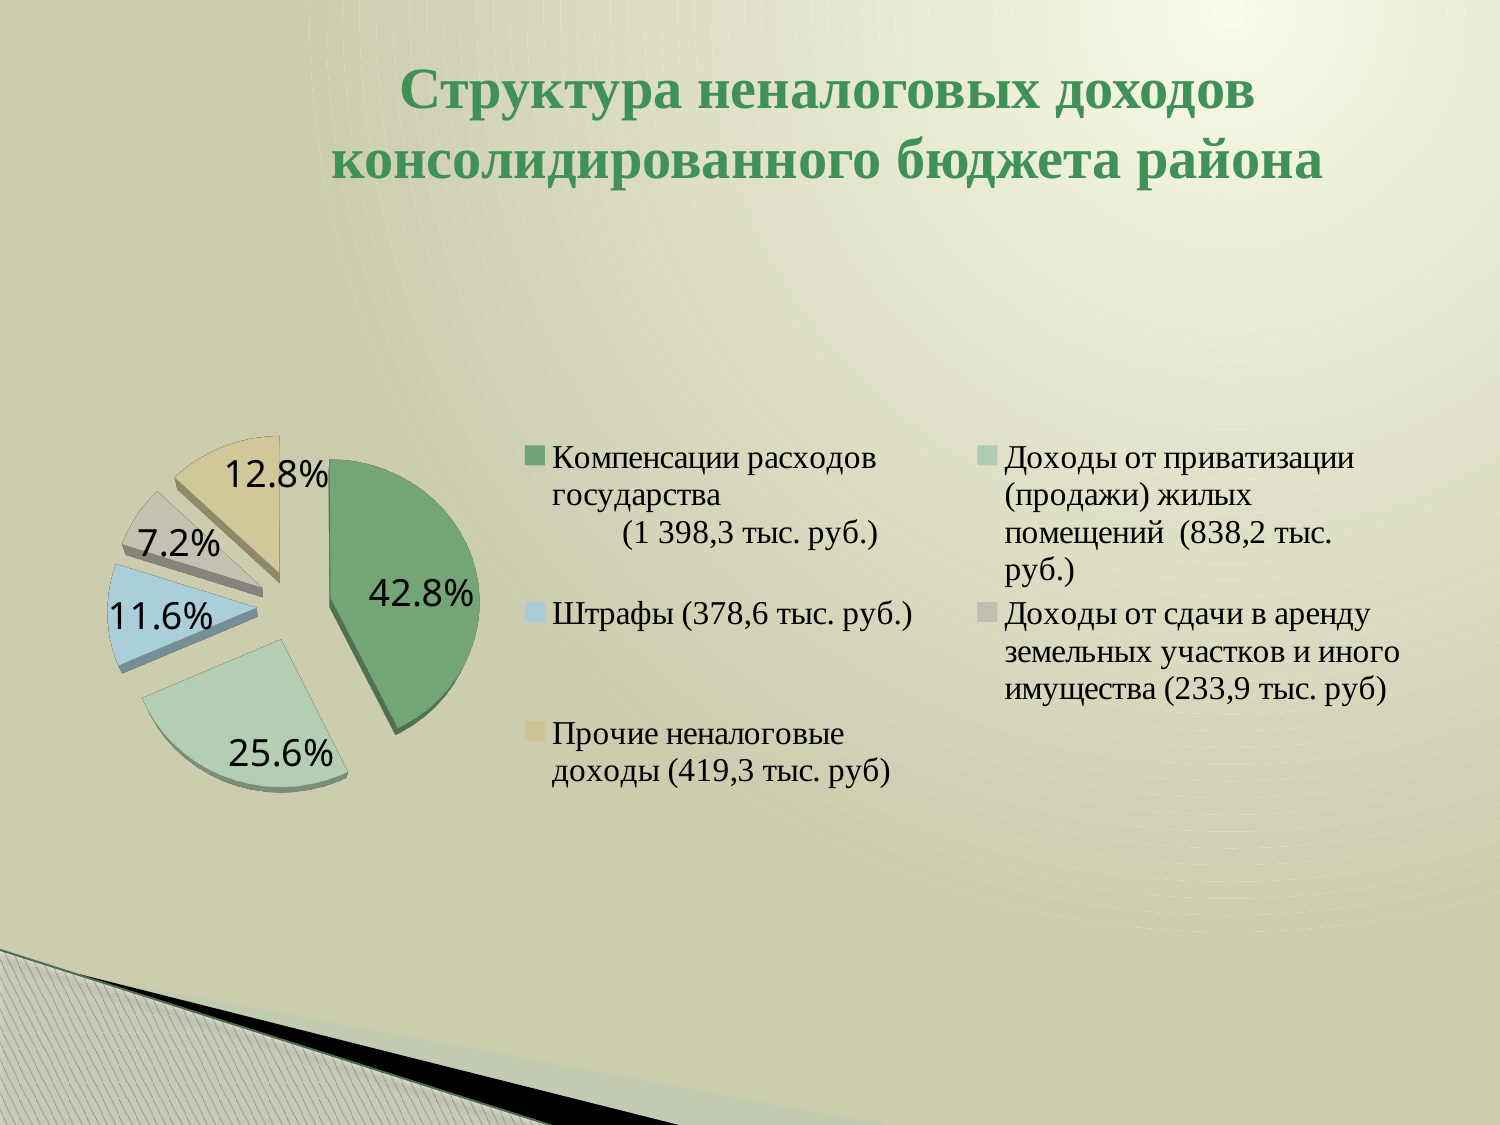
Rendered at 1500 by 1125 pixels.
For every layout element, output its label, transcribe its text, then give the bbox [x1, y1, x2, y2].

chart [74, 242, 1426, 986]
title Структура неналоговых доходов консолидированного бюджета района [230, 45, 1425, 197]
